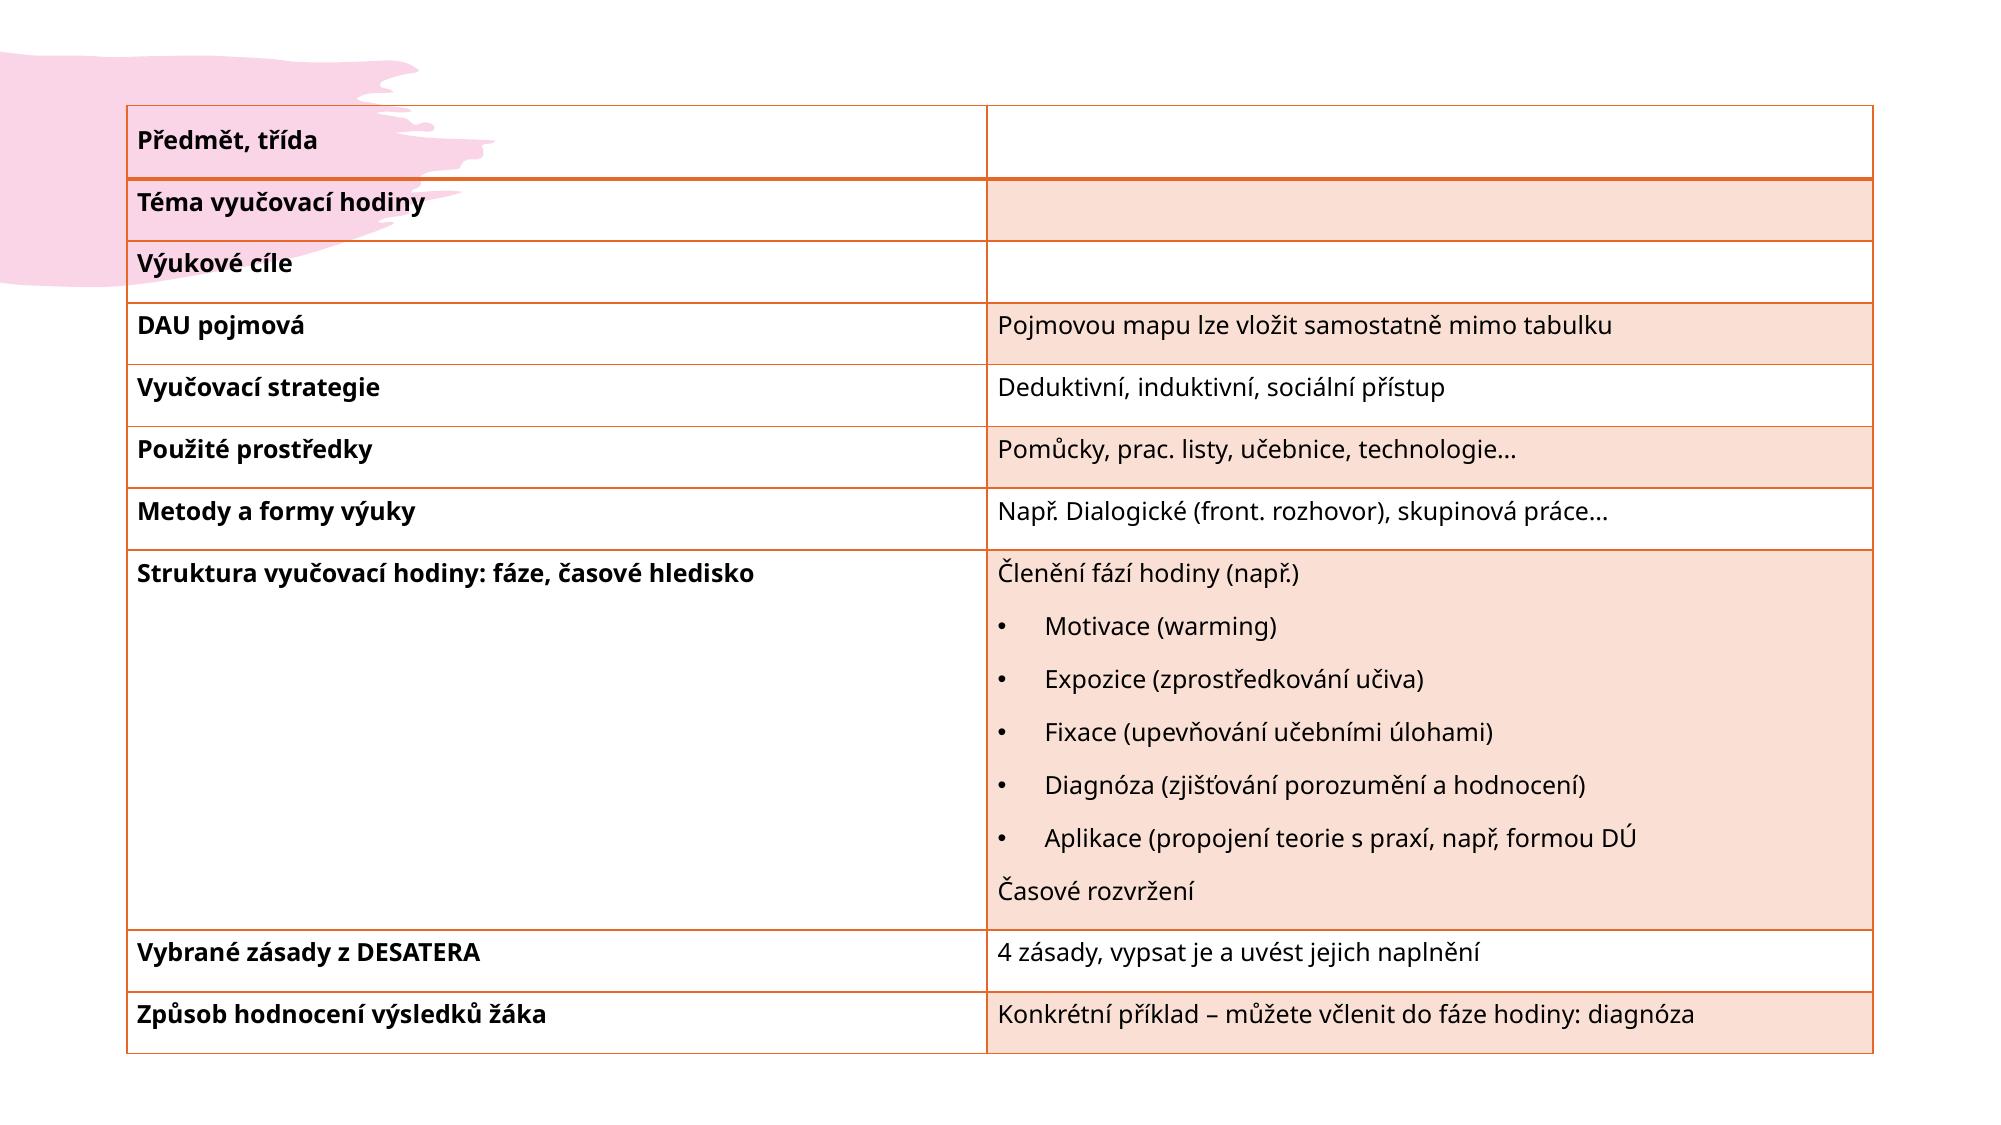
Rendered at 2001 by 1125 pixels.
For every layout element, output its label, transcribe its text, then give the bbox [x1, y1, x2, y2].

table_cell Deduktivní, induktivní, sociální přístup [988, 365, 1872, 426]
table_cell Pojmovou mapu lze vložit samostatně mimo tabulku [988, 304, 1872, 364]
table_cell Konkrétní příklad – můžete včlenit do fáze hodiny: diagnóza [988, 993, 1872, 1053]
table_cell 4 zásady, vypsat je a uvést jejich naplnění [988, 931, 1872, 991]
table_cell DAU pojmová [128, 304, 986, 364]
table_cell Struktura vyučovací hodiny: fáze, časové hledisko [128, 551, 986, 929]
table_cell Téma vyučovací hodiny [128, 181, 986, 240]
table_cell Vyučovací strategie [128, 365, 986, 426]
table_cell Výukové cíle [128, 242, 986, 302]
table_cell [988, 181, 1872, 240]
table_cell Členění fází hodiny (např.) Motivace (warming) Expozice (zprostředkování učiva) Fixace (upevňování učebními úlohami) Diagnóza (zjišťování porozumění a hodnocení) Aplikace (propojení teorie s praxí, např, formou DÚ Časové rozvržení [988, 551, 1872, 929]
table_cell Použité prostředky [128, 427, 986, 487]
table_cell Způsob hodnocení výsledků žáka [128, 993, 986, 1053]
table_header [988, 106, 1872, 177]
table_header Předmět, třída [128, 106, 986, 177]
table_cell Pomůcky, prac. listy, učebnice, technologie… [988, 427, 1872, 487]
table_cell Metody a formy výuky [128, 489, 986, 549]
table_cell Např. Dialogické (front. rozhovor), skupinová práce… [988, 489, 1872, 549]
table_cell [988, 242, 1872, 302]
table_cell Vybrané zásady z DESATERA [128, 931, 986, 991]
